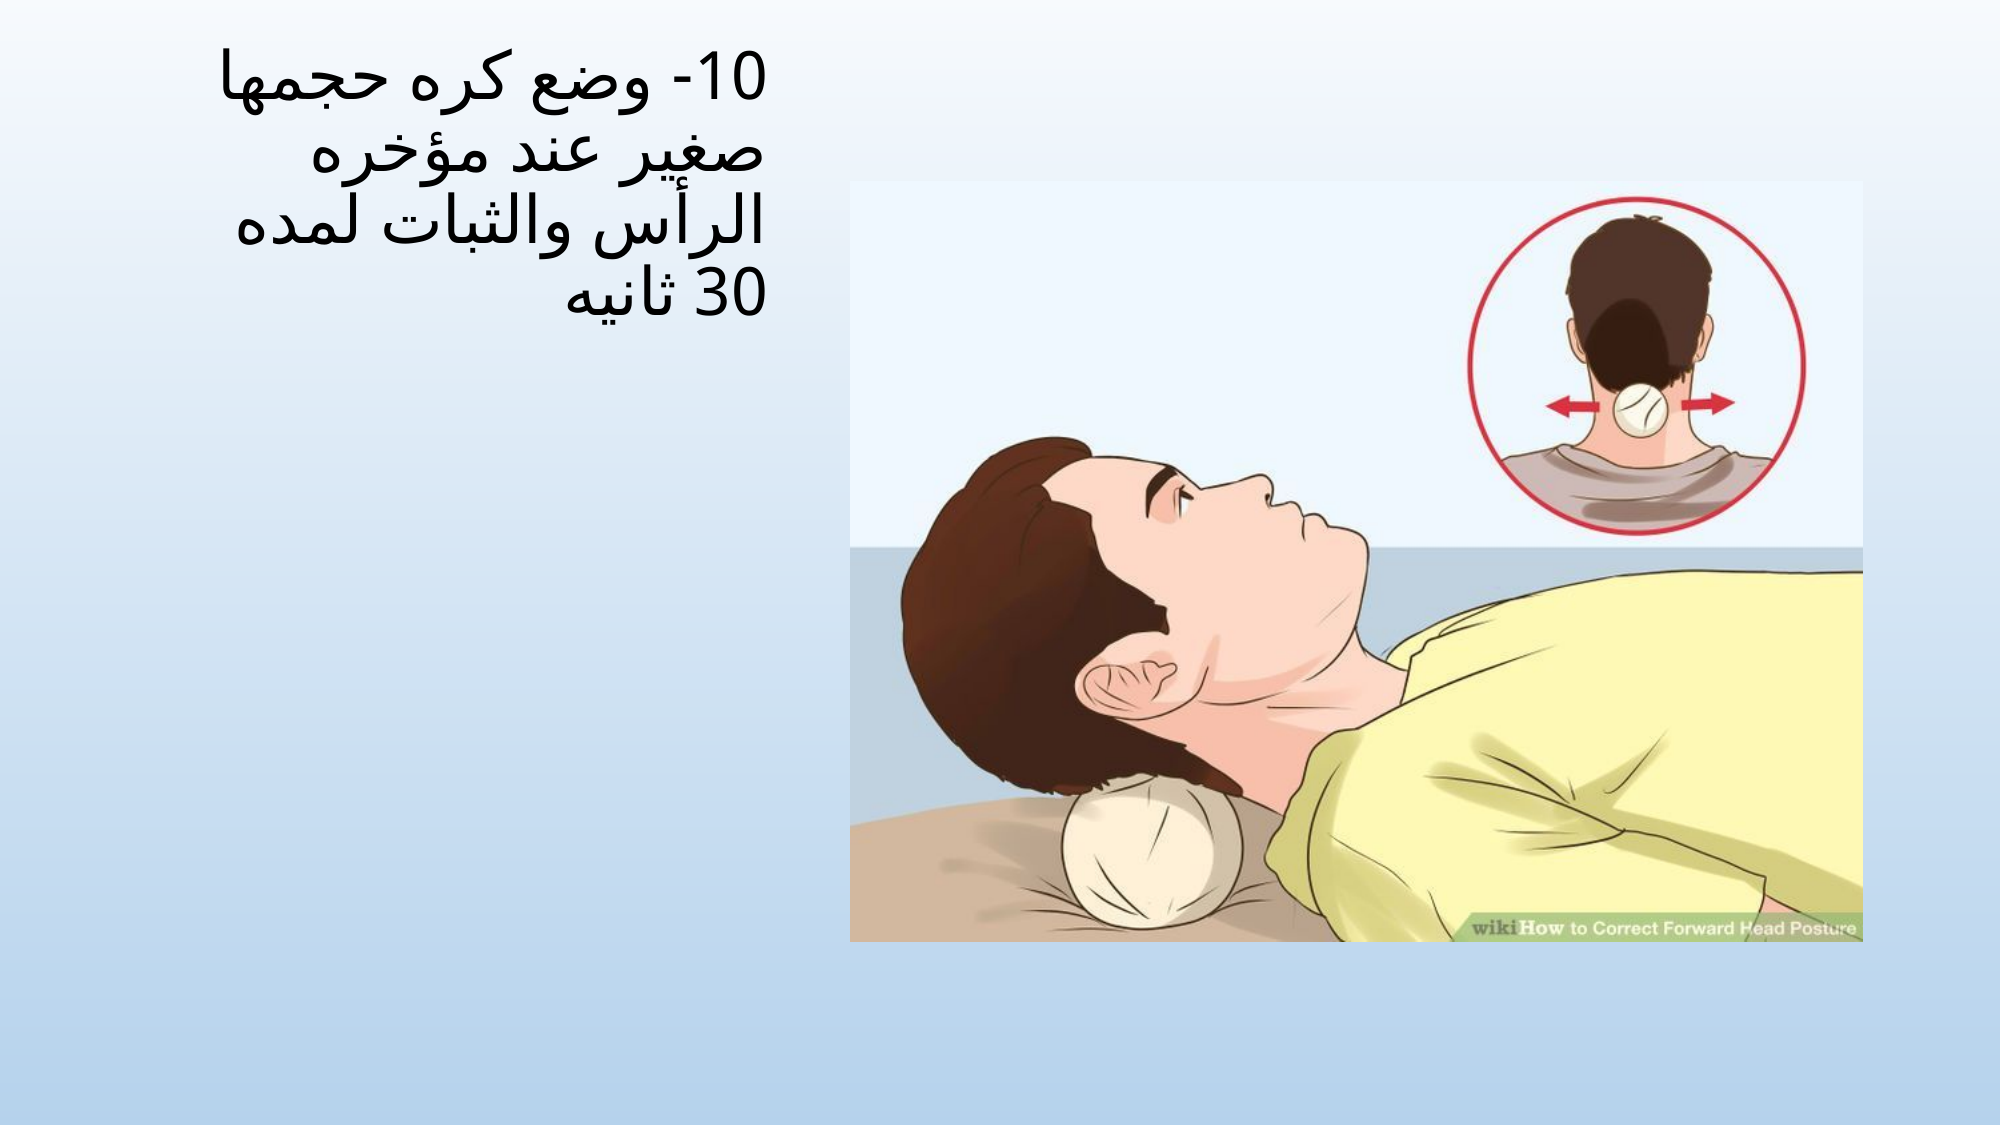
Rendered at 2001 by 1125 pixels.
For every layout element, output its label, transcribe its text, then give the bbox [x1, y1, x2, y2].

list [850, 181, 1863, 942]
title 10- وضع كره حجمها صغير عند مؤخره الرأس والثبات لمده 30 ثانيه [137, 75, 783, 338]
